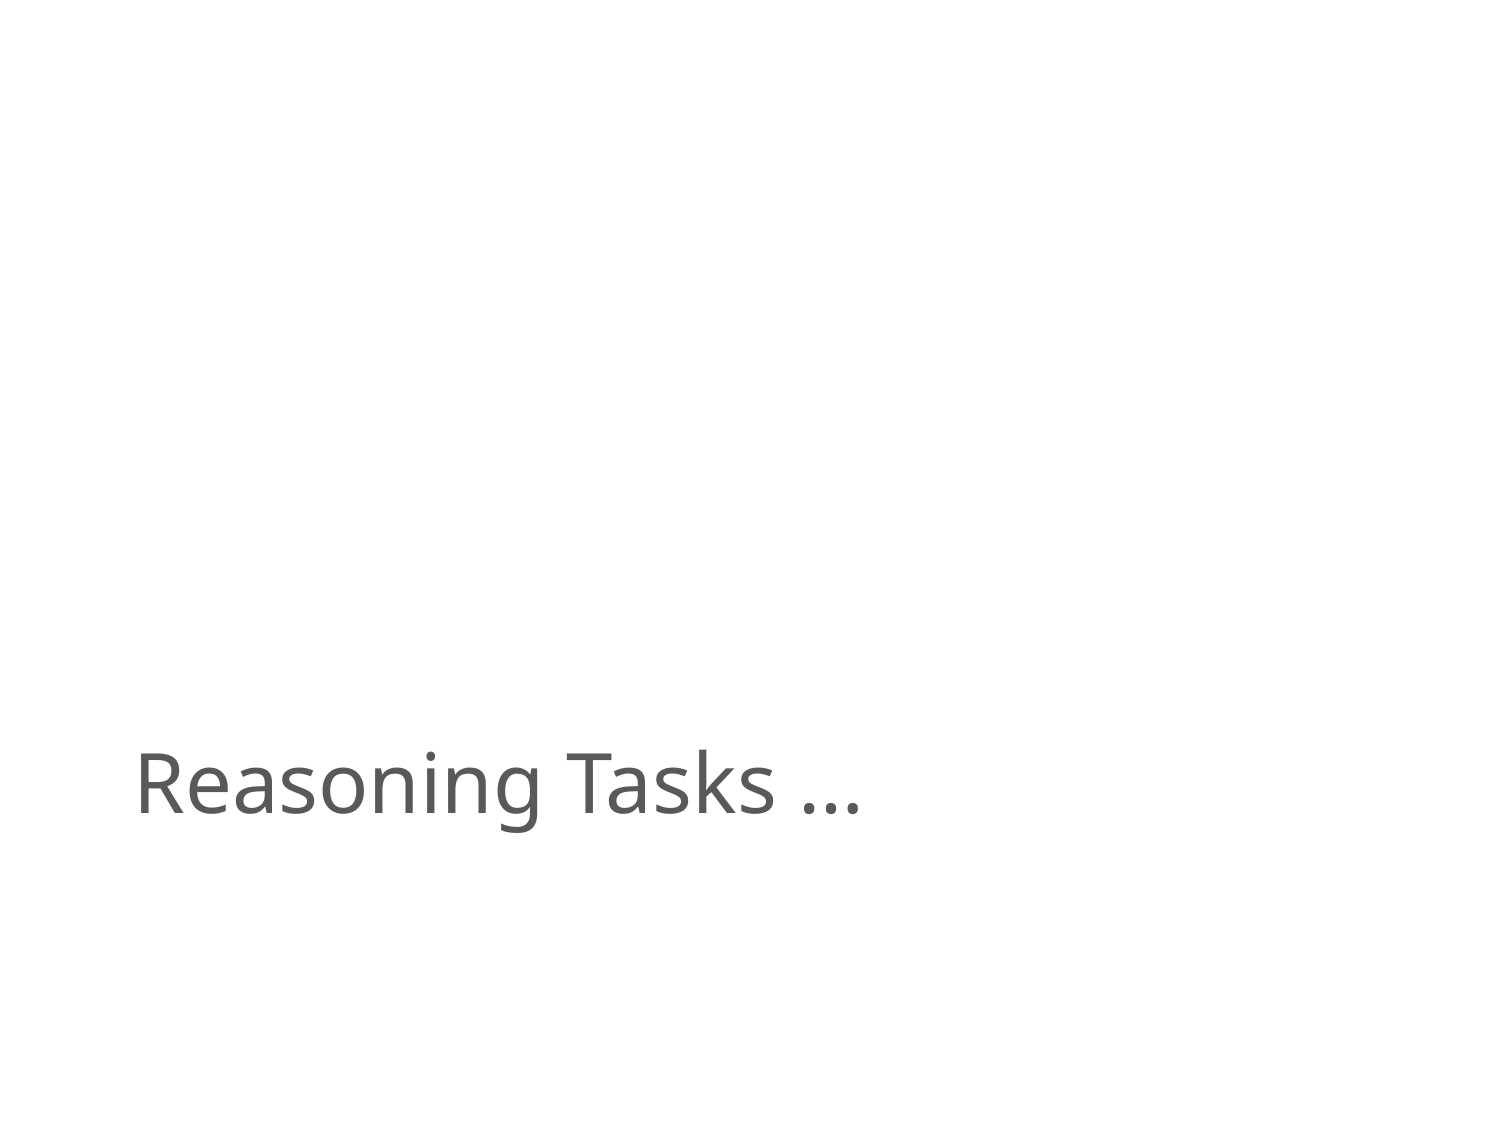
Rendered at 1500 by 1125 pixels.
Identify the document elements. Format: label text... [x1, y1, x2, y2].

title Reasoning Tasks … [118, 722, 1394, 947]
